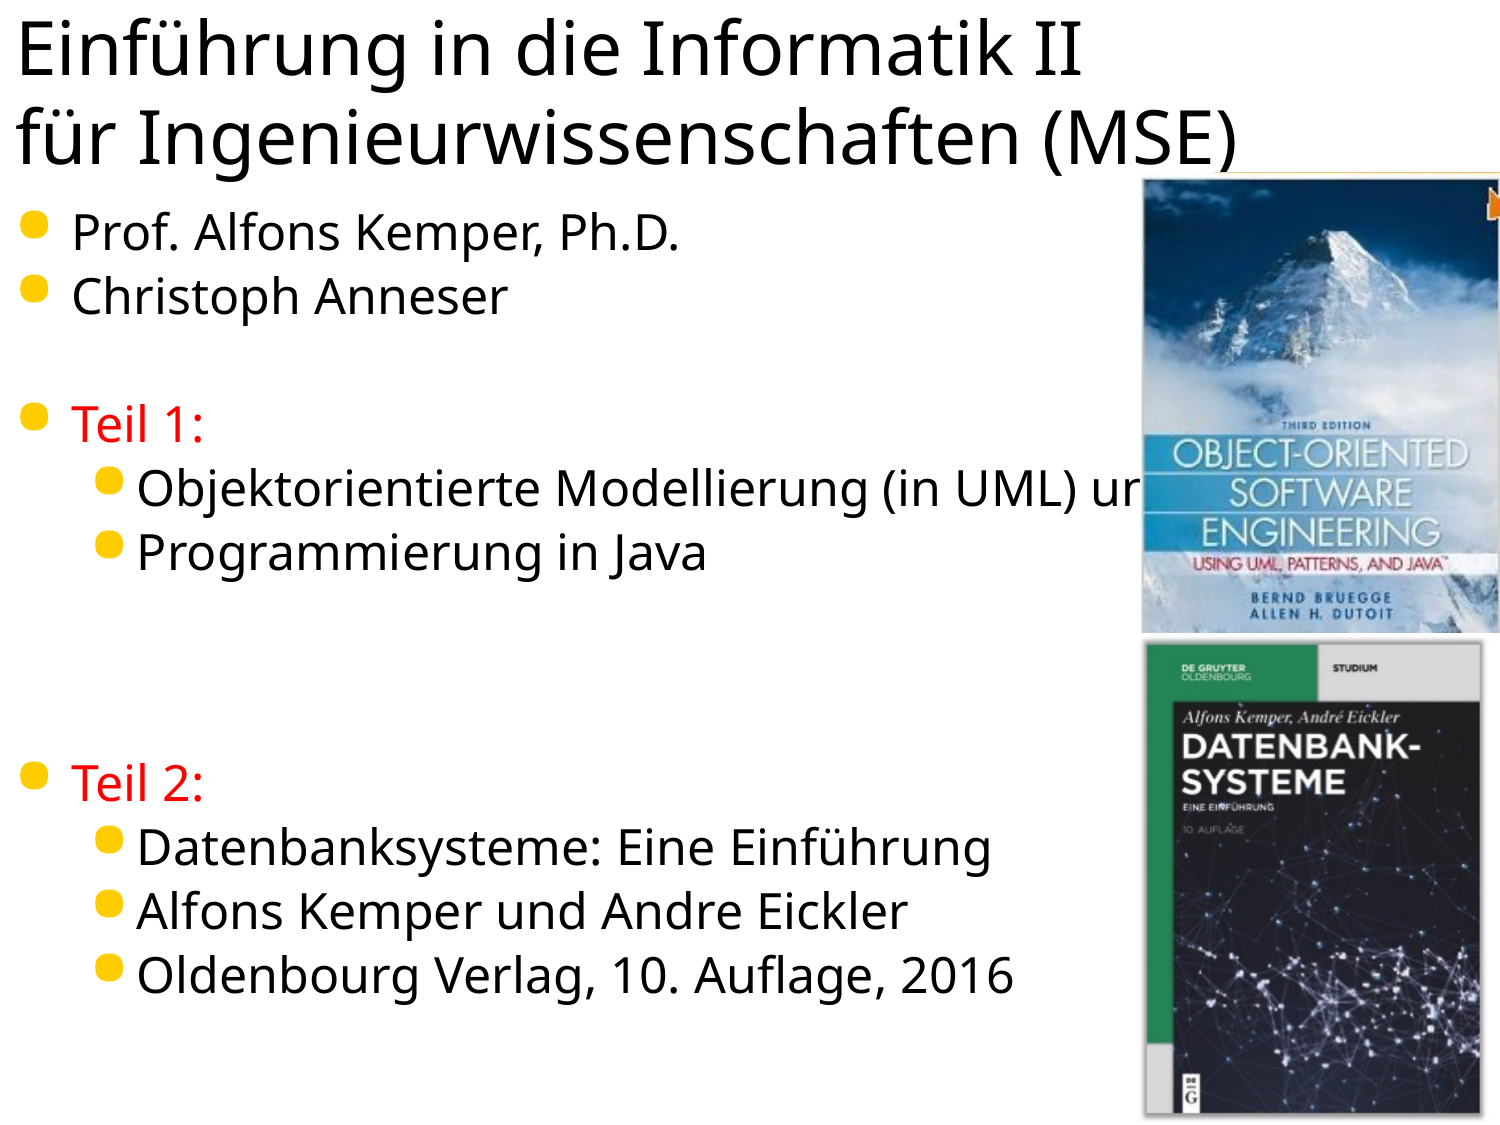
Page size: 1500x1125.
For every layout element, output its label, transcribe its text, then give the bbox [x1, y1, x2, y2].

title Einführung in die Informatik II für Ingenieurwissenschaften (MSE) [0, 0, 1500, 188]
list Prof. Alfons Kemper, Ph.D. Christoph Anneser Teil 1: Objektorientierte Modellierung (in UML) und Programmierung in Java Teil 2: Datenbanksysteme: Eine Einführung Alfons Kemper und Andre Eickler Oldenbourg Verlag, 10. Auflage, 2016 [0, 199, 1134, 1125]
picture [1126, 172, 1500, 1125]
